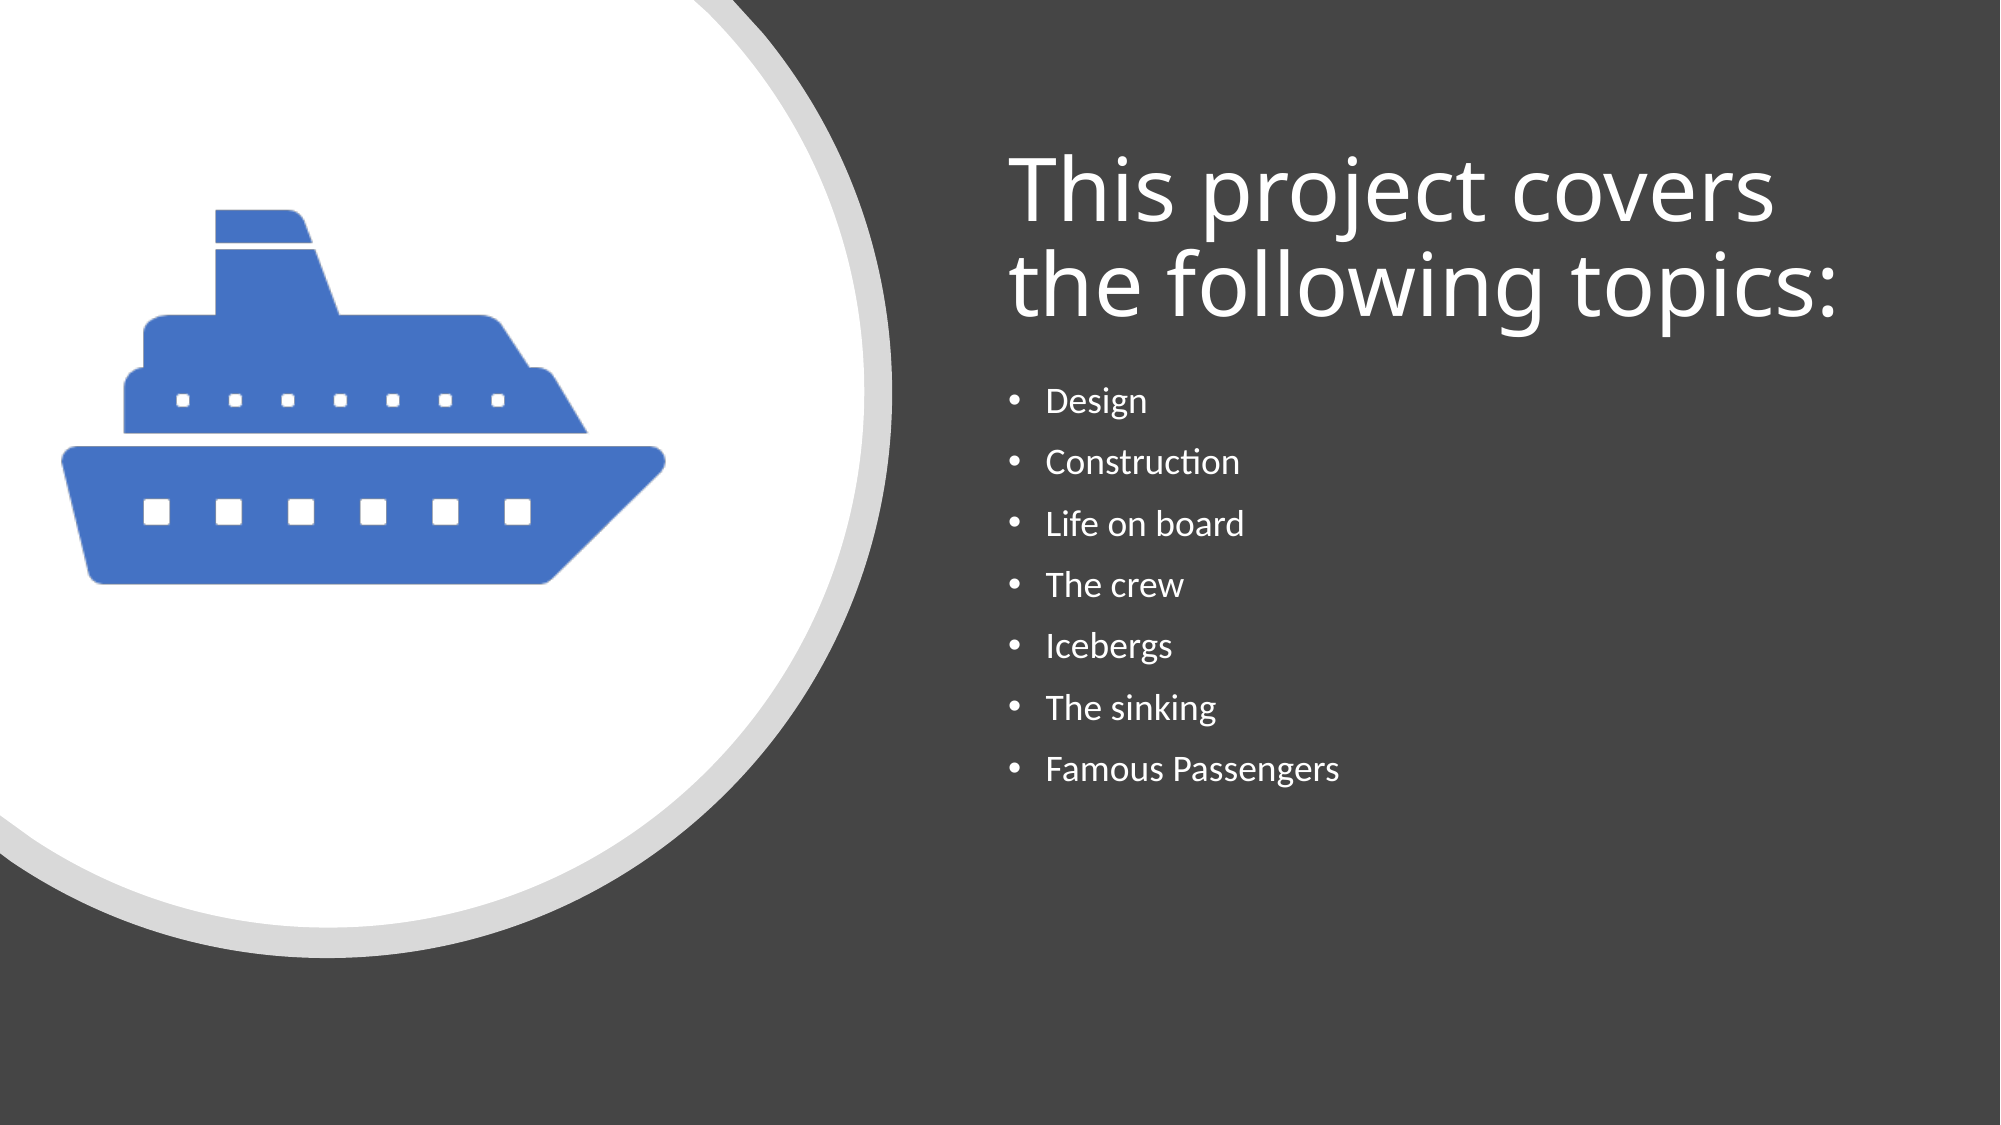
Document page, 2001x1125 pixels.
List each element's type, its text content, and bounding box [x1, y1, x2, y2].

title This project covers the following topics: [993, 131, 1865, 350]
list Design Construction Life on board The crew Icebergs The sinking Famous Passengers [993, 373, 1865, 928]
text_box [0, 0, 866, 929]
text_box [0, 0, 894, 960]
picture [52, 89, 682, 719]
